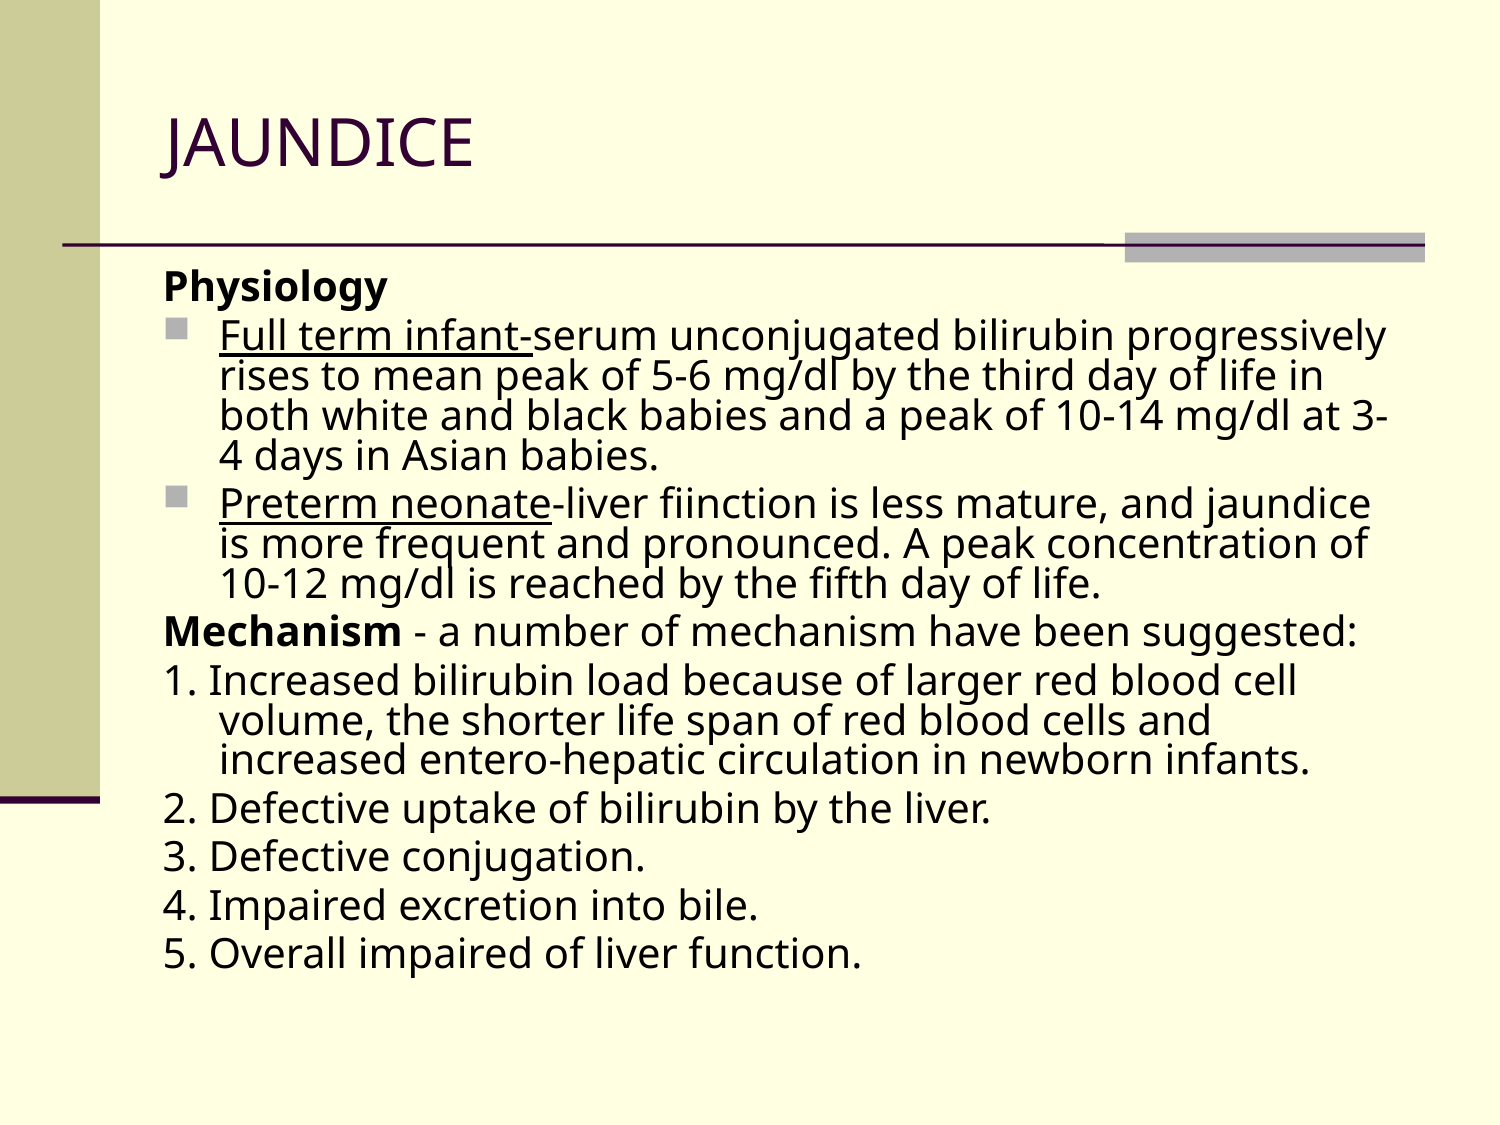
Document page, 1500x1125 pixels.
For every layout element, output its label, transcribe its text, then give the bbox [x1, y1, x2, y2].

title JAUNDICE [150, 45, 1425, 234]
list Physiology Full term infant-serum unconjugated bilirubin progressively rises to mean peak of 5-6 mg/dl by the third day of life in both white and black babies and a peak of 10-14 mg/dl at 3-4 days in Asian babies. Preterm neonate-liver fiinction is less mature, and jaundice is more frequent and pronounced. A peak concentration of 10-12 mg/dl is reached by the fifth day of life. Mechanism - a number of mechanism have been suggested: 1. Increased bilirubin load because of larger red blood cell volume, the shorter life span of red blood cells and increased entero-hepatic circulation in newborn infants. 2. Defective uptake of bilirubin by the liver. 3. Defective conjugation. 4. Impaired excretion into bile. 5. Overall impaired of liver function. [147, 262, 1425, 1012]
